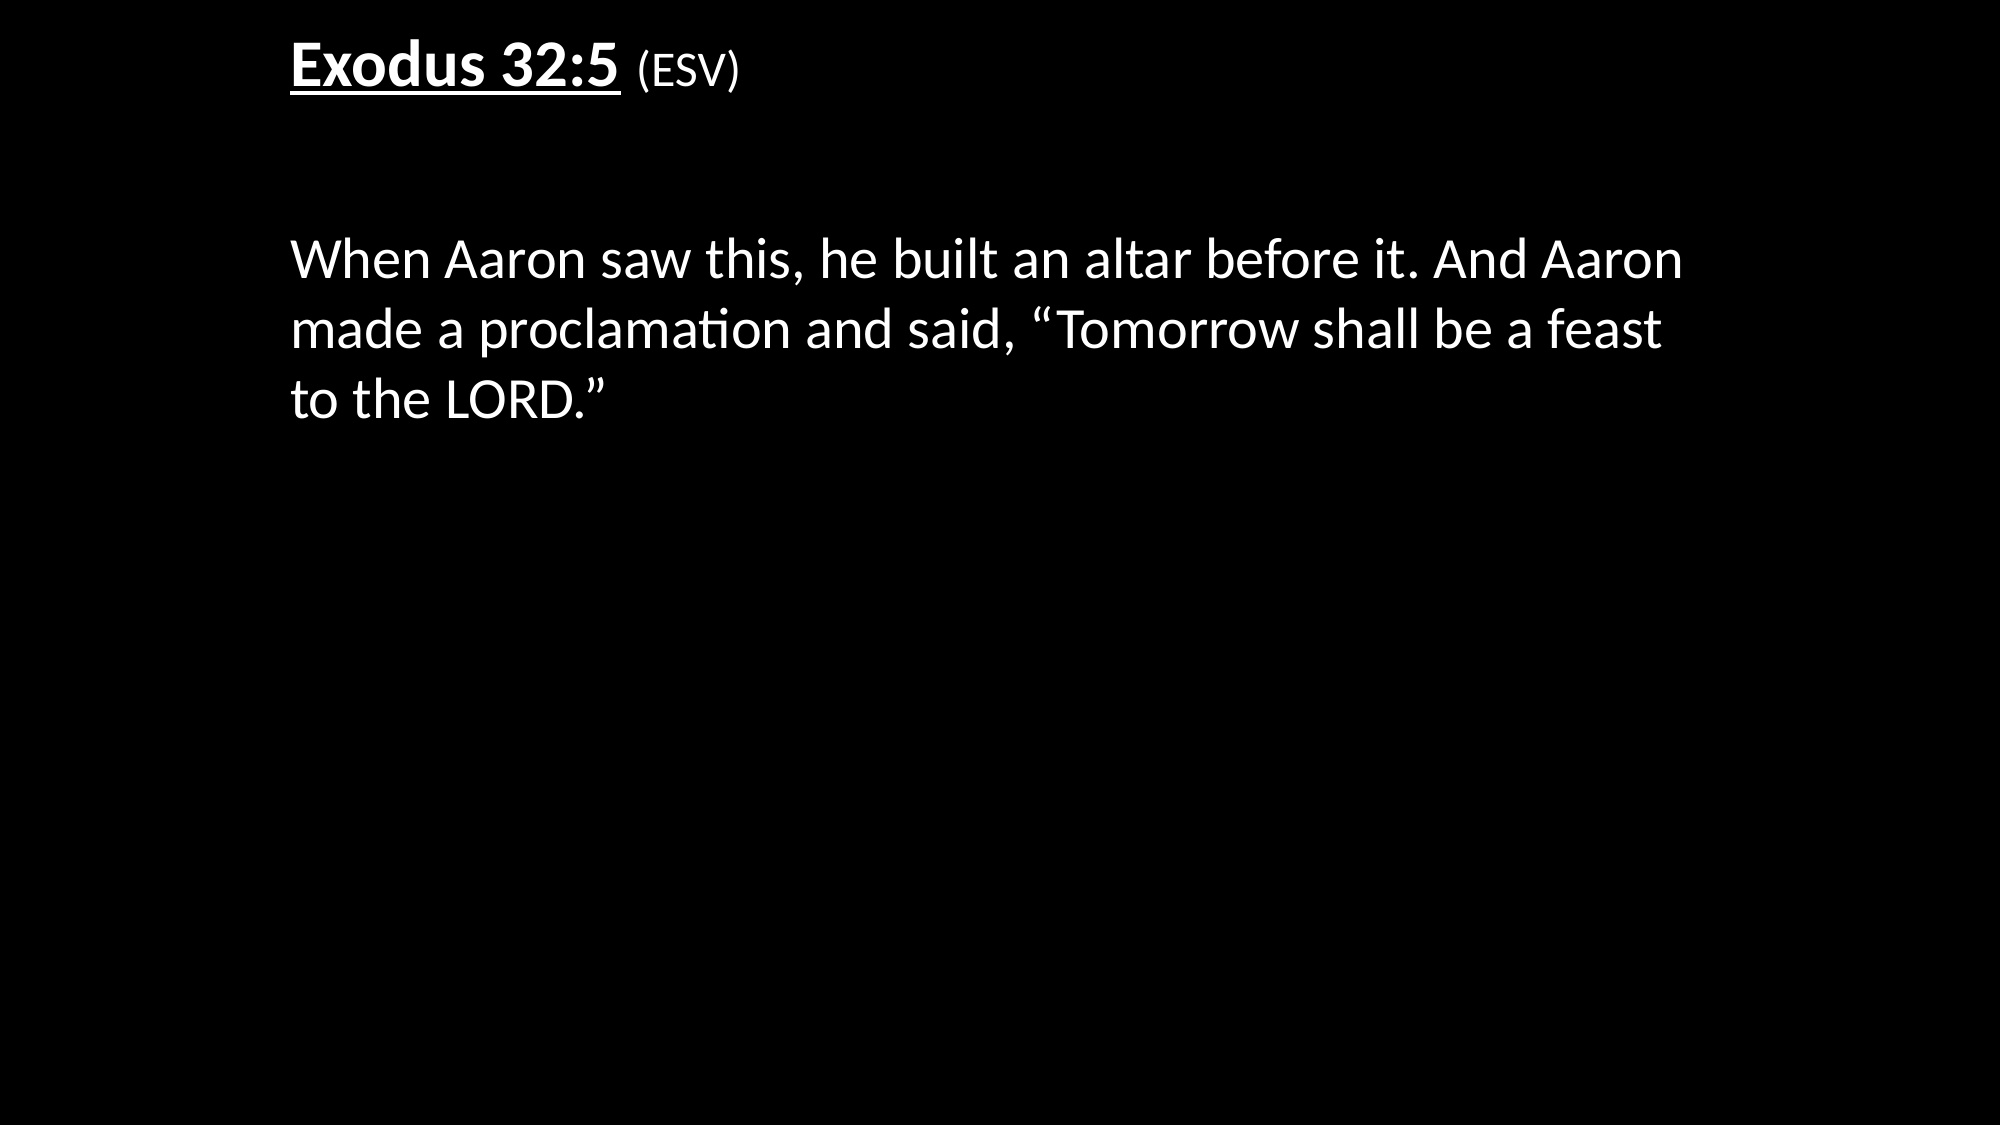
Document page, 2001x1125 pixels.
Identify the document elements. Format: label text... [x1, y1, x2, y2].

list Exodus 32:5 (ESV) When Aaron saw this, he built an altar before it. And Aaron made a proclamation and said, “Tomorrow shall be a feast to the LORD.” [275, 12, 1725, 1088]
